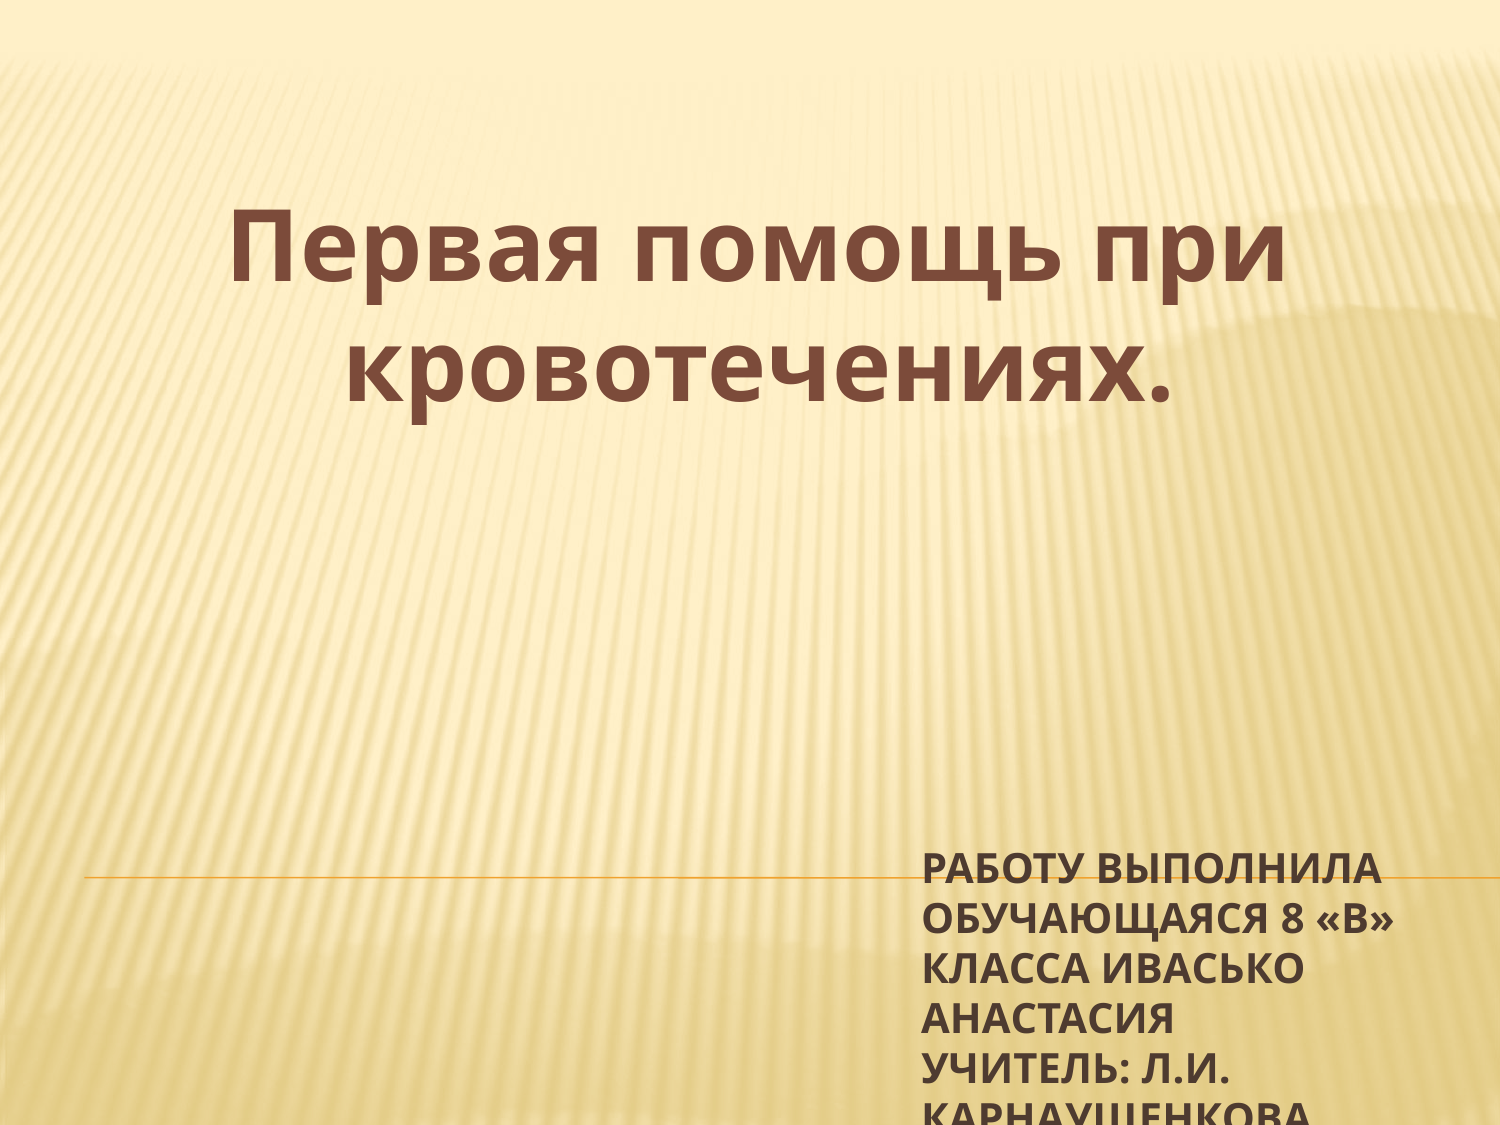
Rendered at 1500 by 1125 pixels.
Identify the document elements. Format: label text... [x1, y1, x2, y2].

subtitle Первая помощь при кровотечениях. [64, 278, 1453, 429]
title Работу выполнила обучающаяся 8 «В» класса Ивасько Анастасия Учитель: Л.И. Карнаущенкова. [906, 834, 1500, 1125]
